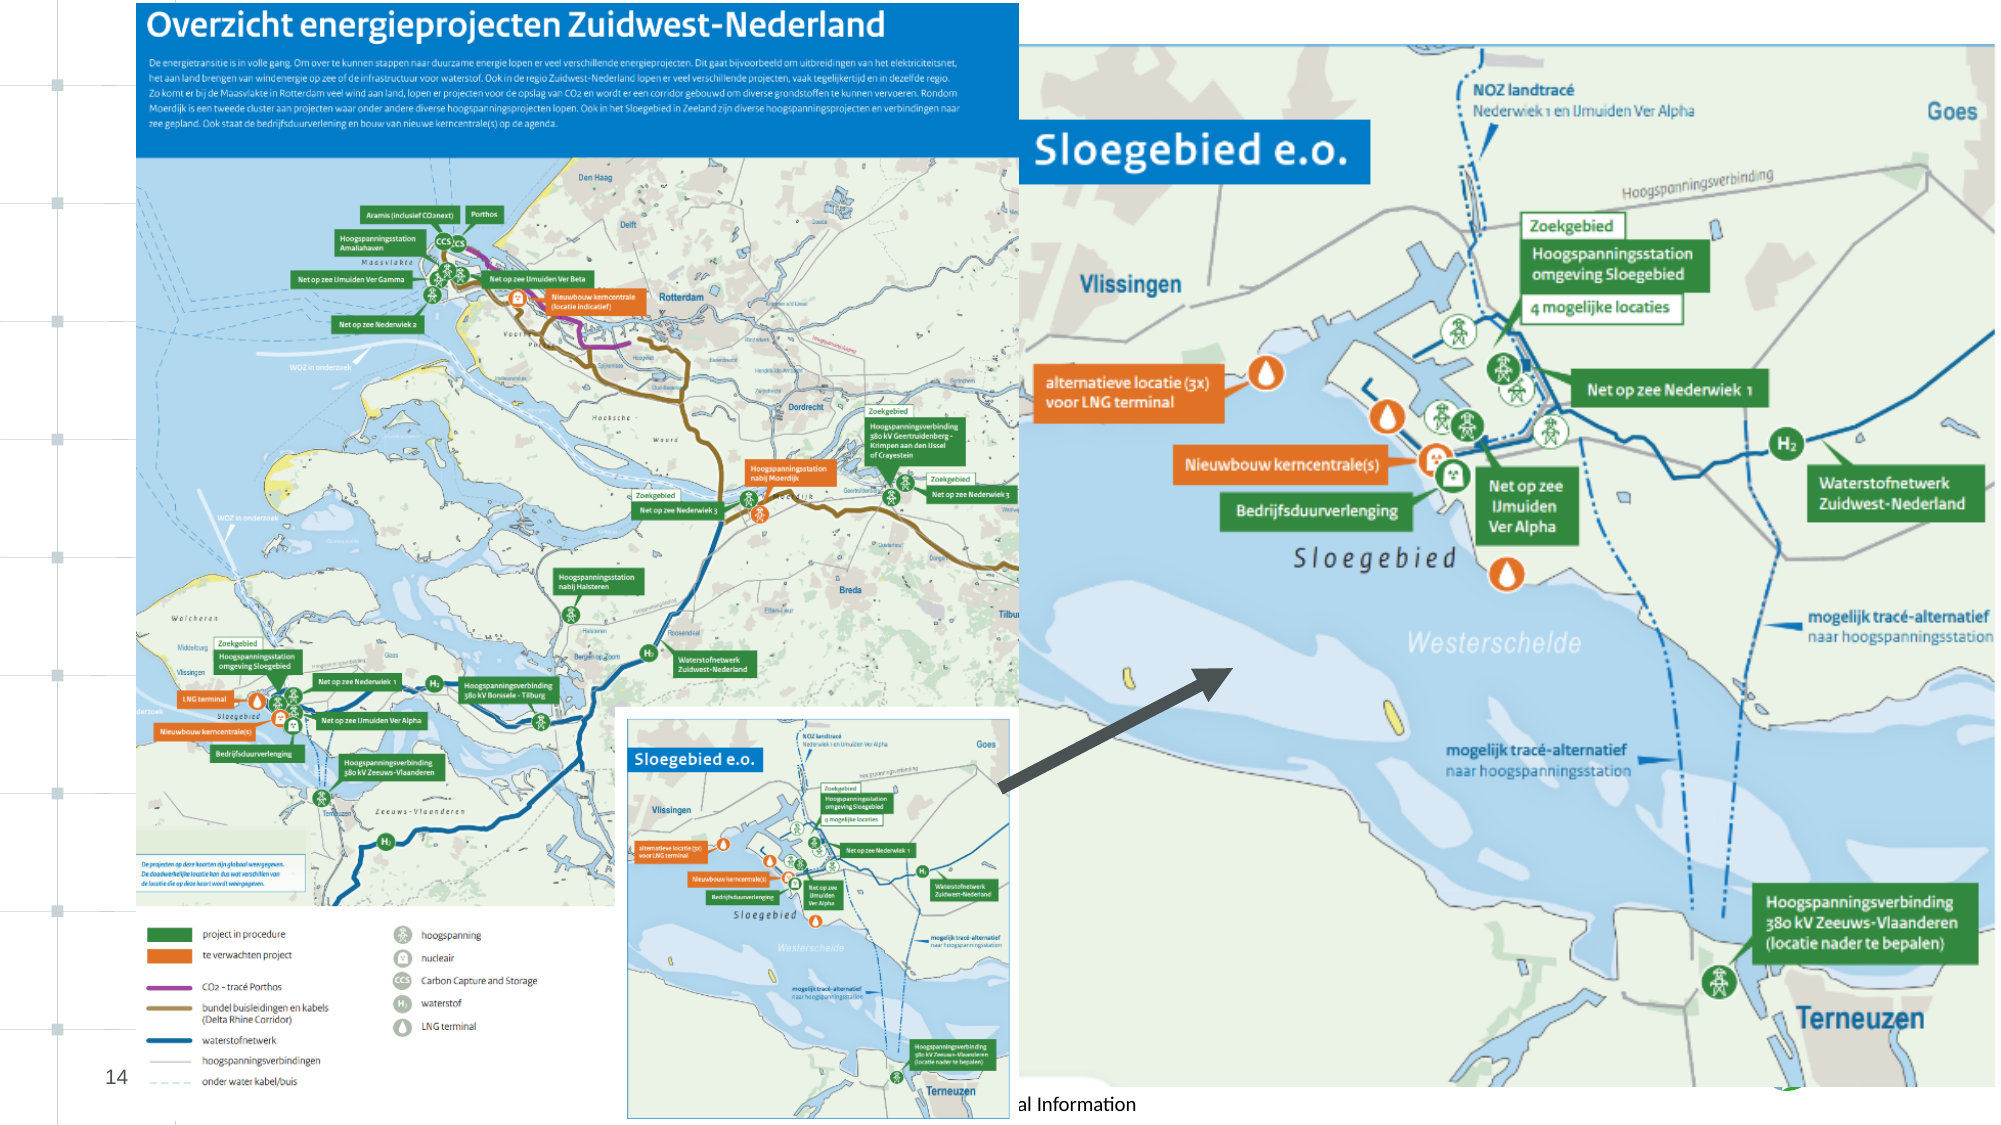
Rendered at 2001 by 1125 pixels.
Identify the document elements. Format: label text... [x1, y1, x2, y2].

slide_number 14 [74, 1046, 136, 1107]
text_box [999, 668, 1234, 789]
picture [136, 3, 2000, 1121]
